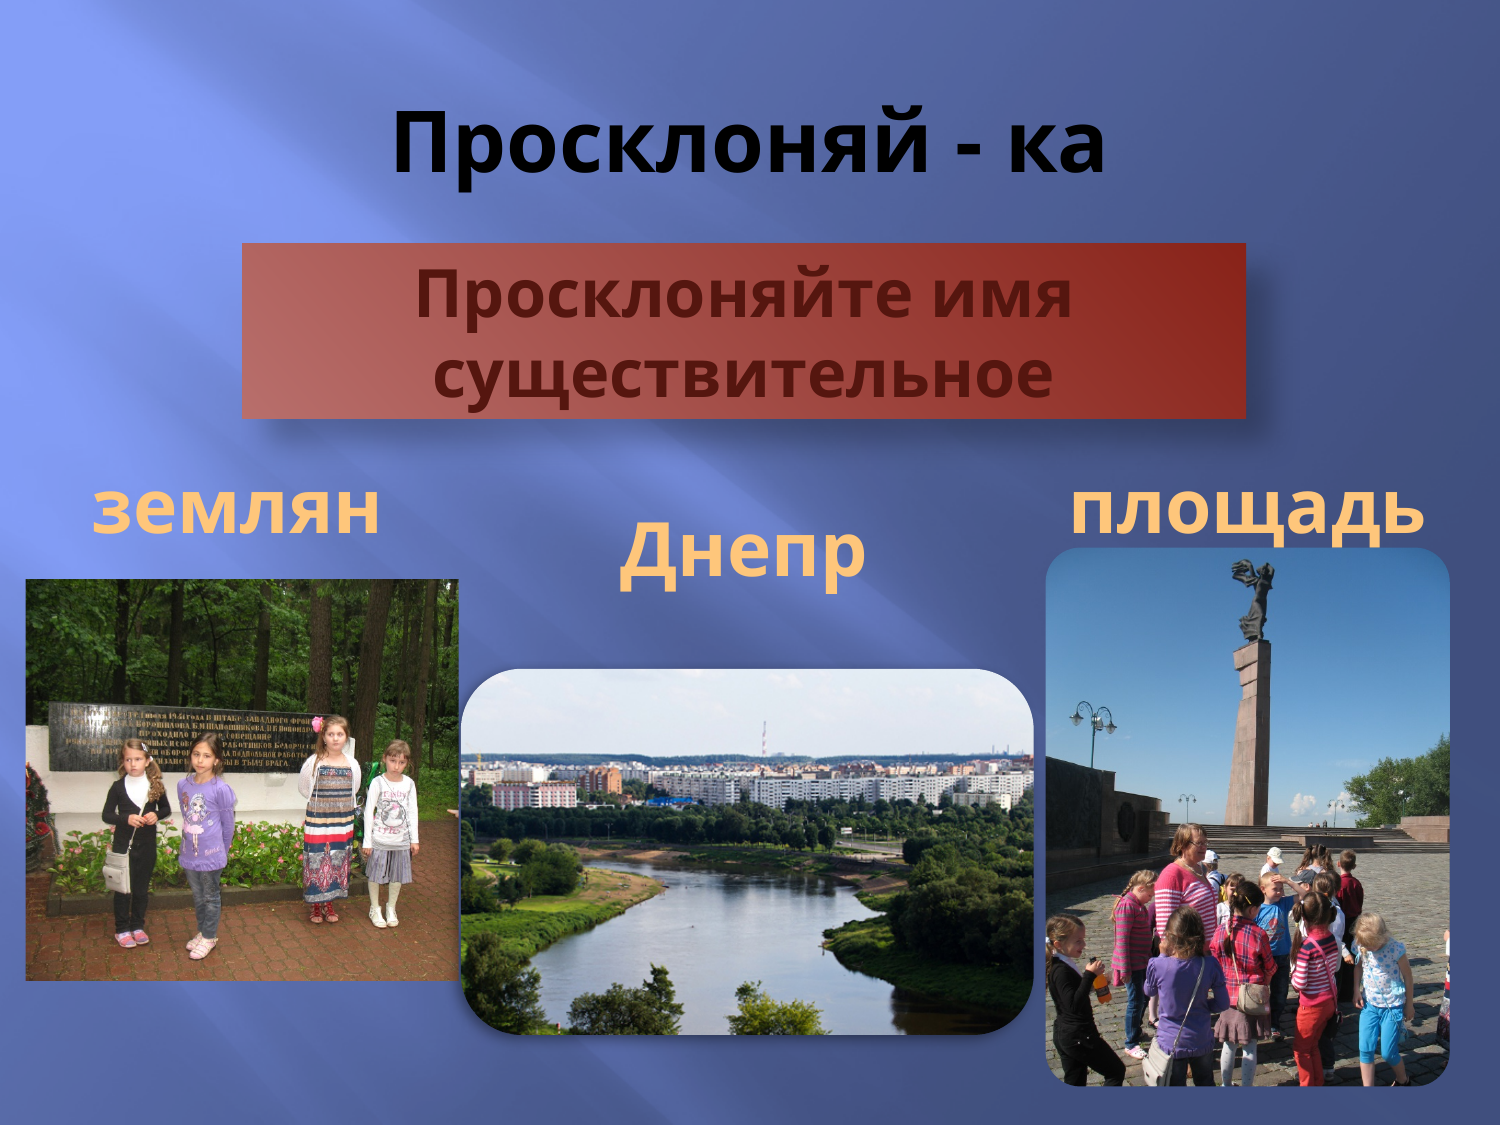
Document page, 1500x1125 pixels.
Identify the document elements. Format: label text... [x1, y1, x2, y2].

text_box Просклоняйте имя существительное [242, 243, 1247, 419]
text_box площадь [1053, 451, 1442, 556]
picture [25, 578, 459, 982]
text_box землянка [76, 451, 432, 578]
picture [460, 547, 1500, 1087]
title Просклоняй - ка [75, 45, 1425, 233]
text_box Днепр [605, 494, 890, 600]
